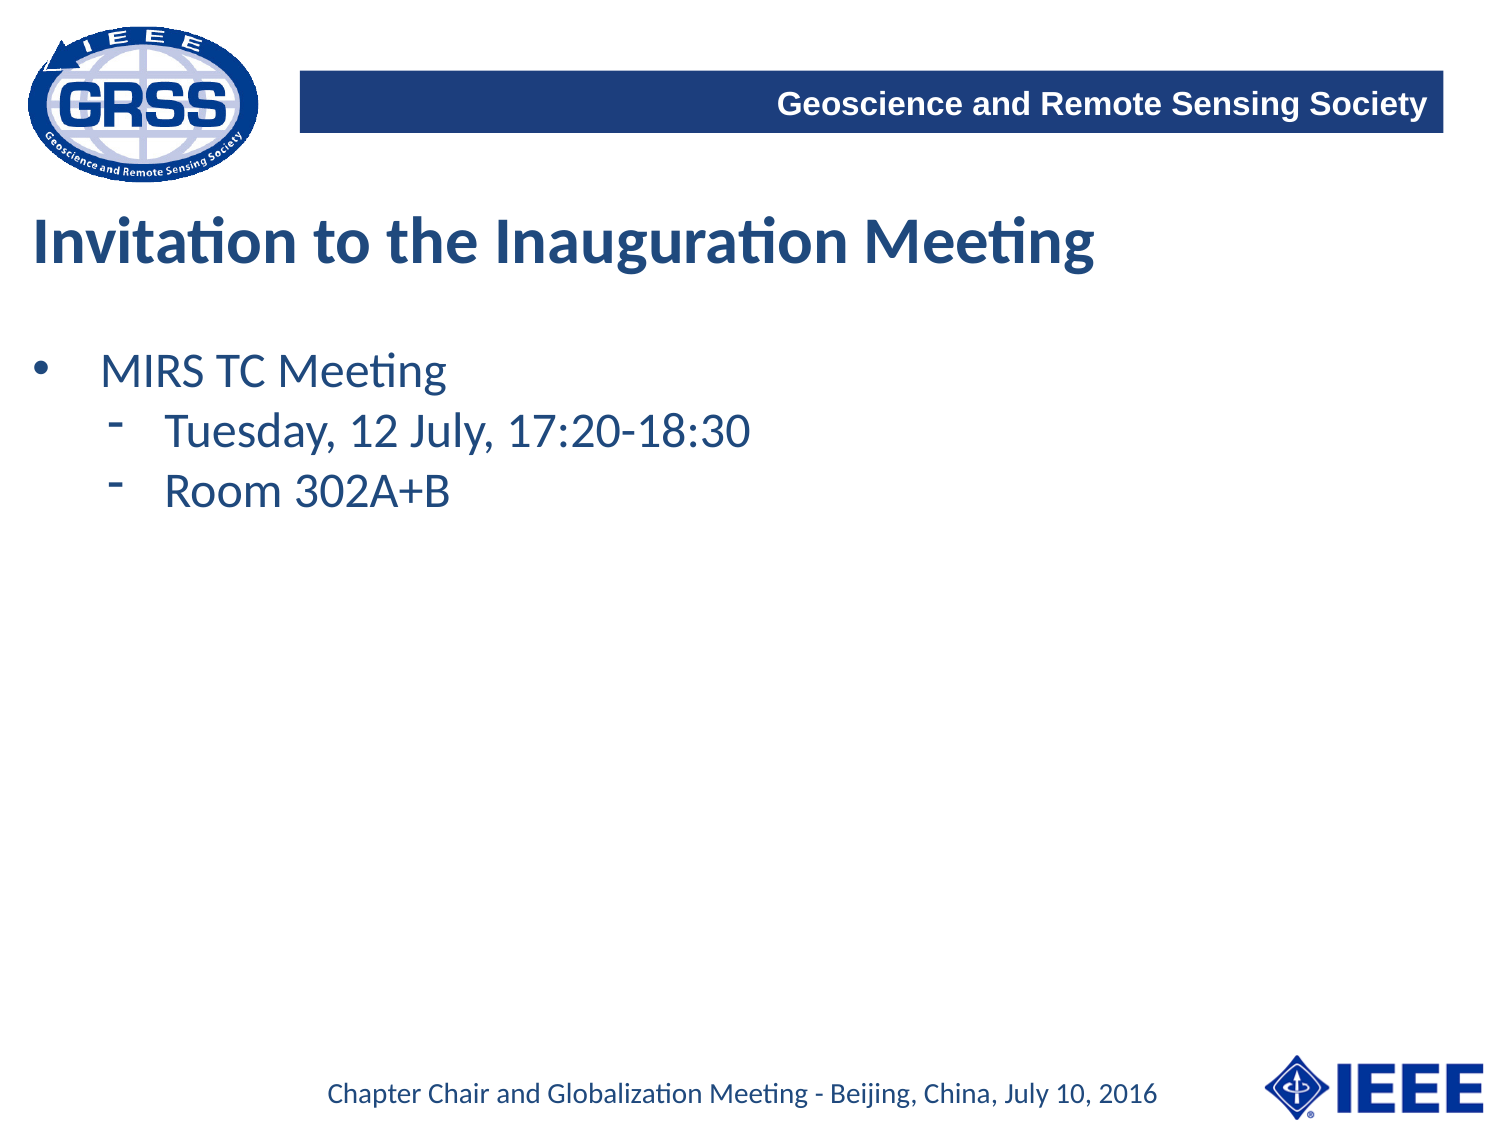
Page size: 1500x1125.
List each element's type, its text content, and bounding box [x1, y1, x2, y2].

text_box Chapter Chair and Globalization Meeting - Beijing, China, July 10, 2016 [312, 1067, 1174, 1117]
text_box Invitation to the Inauguration Meeting MIRS TC Meeting Tuesday, 12 July, 17:20-18:30 Room 302A+B [17, 189, 1483, 525]
picture [23, 22, 266, 185]
picture [1262, 1049, 1488, 1125]
